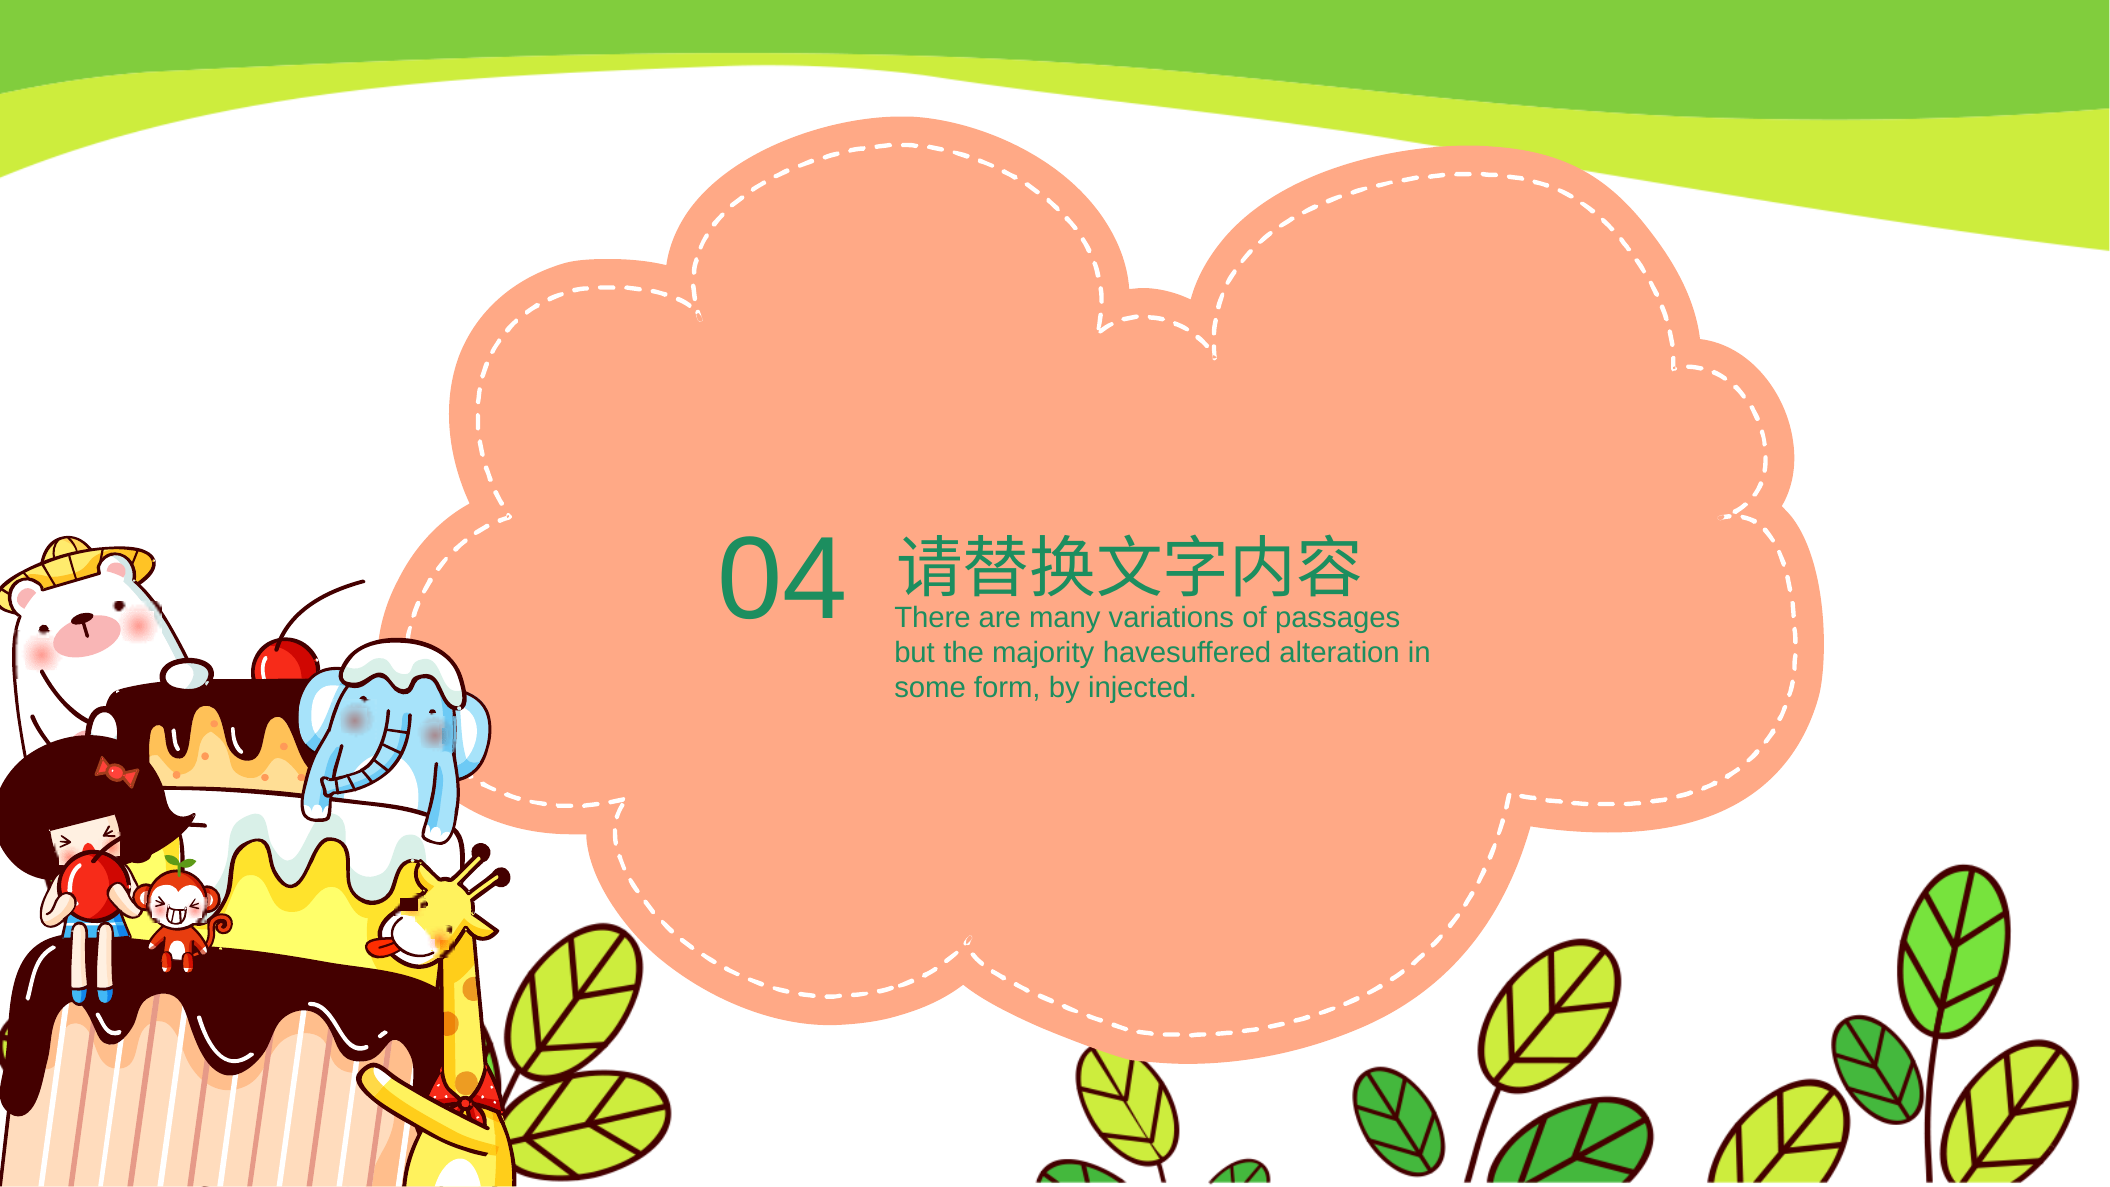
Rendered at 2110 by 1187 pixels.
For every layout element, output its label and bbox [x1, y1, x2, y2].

text_box [0, 532, 518, 1187]
text_box [371, 116, 1830, 1064]
picture [0, 0, 2110, 1187]
